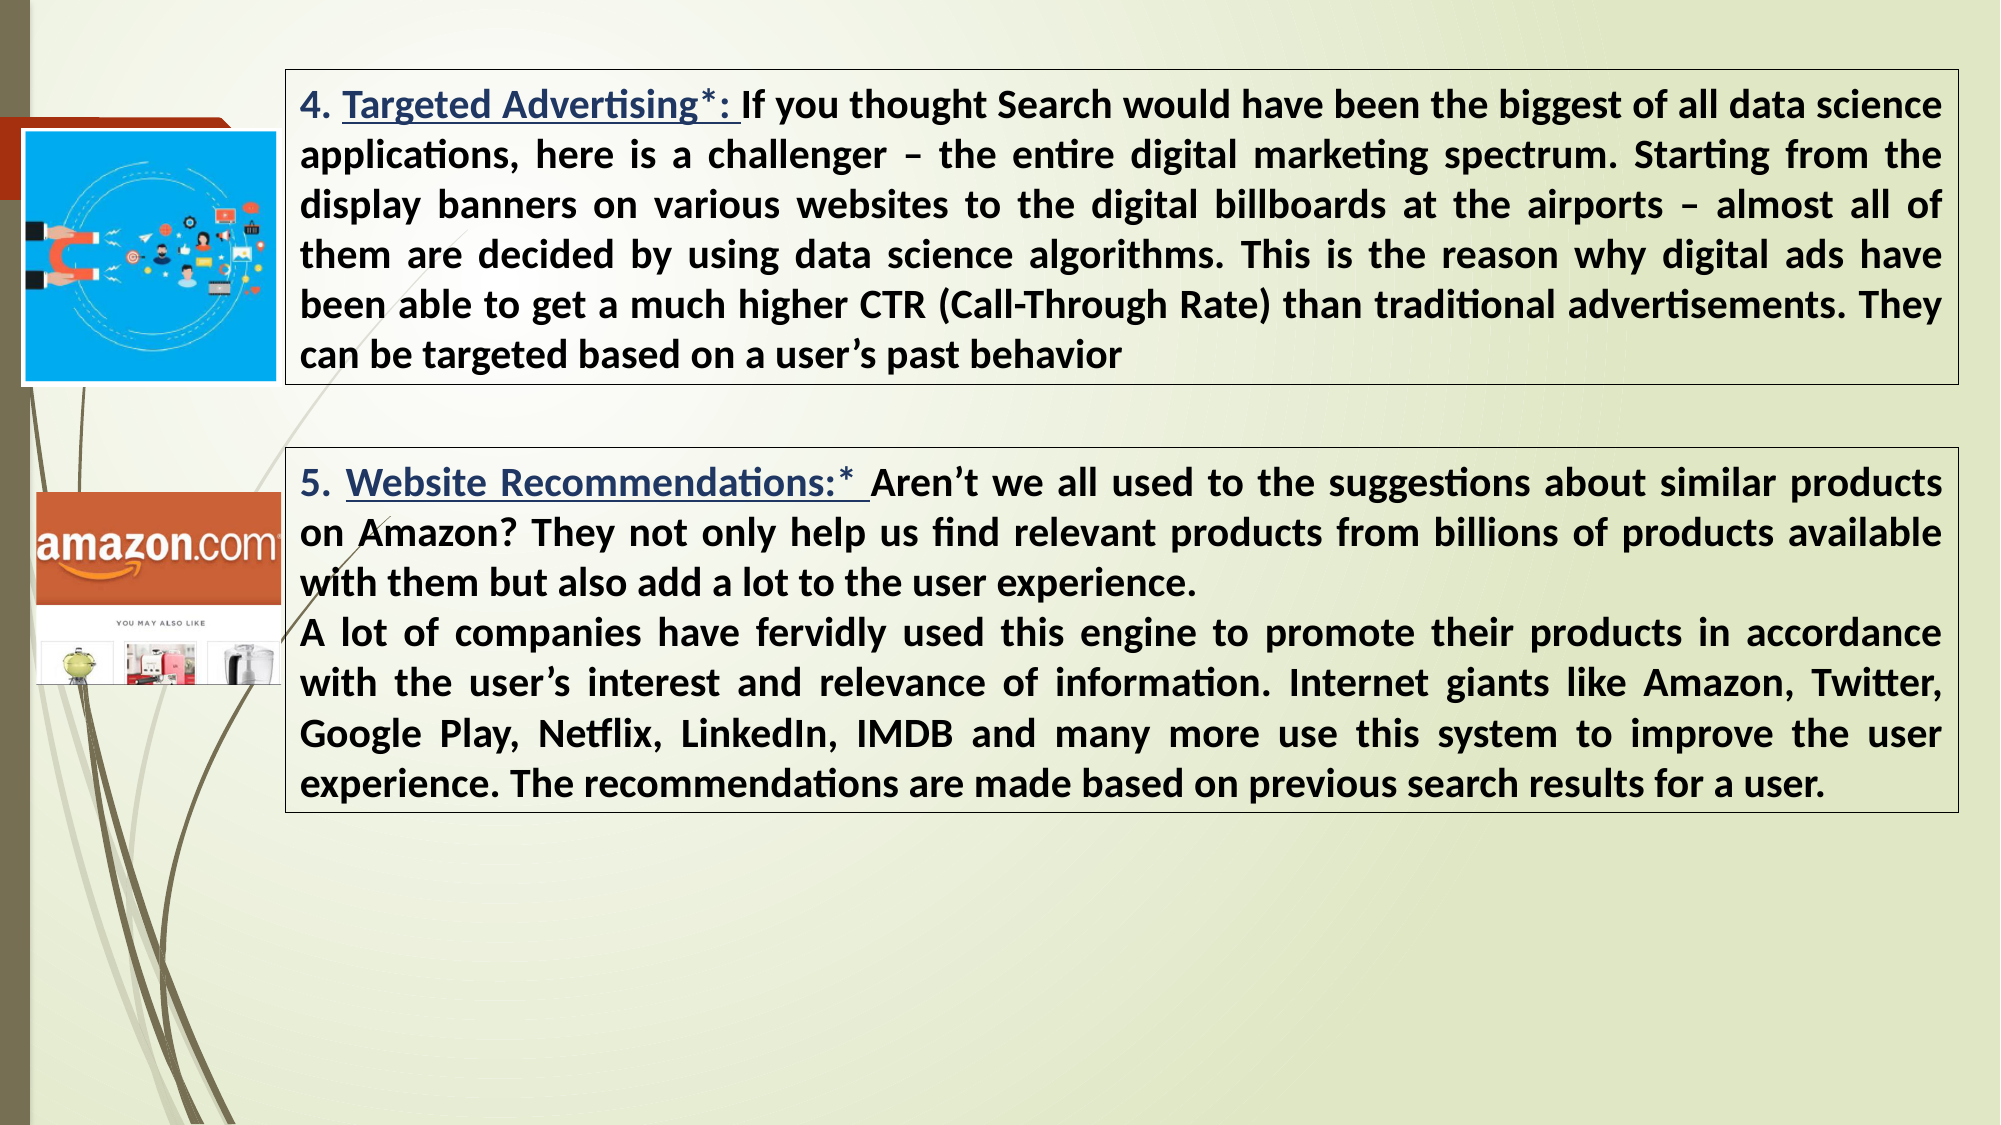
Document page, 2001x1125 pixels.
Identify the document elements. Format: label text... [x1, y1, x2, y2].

picture [35, 492, 282, 685]
text_box 5. Website Recommendations:* Aren’t we all used to the suggestions about similar products on Amazon? They not only help us find relevant products from billions of products available with them but also add a lot to the user experience. A lot of companies have fervidly used this engine to promote their products in accordance with the user’s interest and relevance of information. Internet giants like Amazon, Twitter, Google Play, Netflix, LinkedIn, IMDB and many more use this system to improve the user experience. The recommendations are made based on previous search results for a user. [285, 447, 1959, 813]
picture [20, 127, 282, 388]
text_box 4. Targeted Advertising*: If you thought Search would have been the biggest of all data science applications, here is a challenger – the entire digital marketing spectrum. Starting from the display banners on various websites to the digital billboards at the airports – almost all of them are decided by using data science algorithms. This is the reason why digital ads have been able to get a much higher CTR (Call-Through Rate) than traditional advertisements. They can be targeted based on a user’s past behavior [285, 69, 1959, 385]
